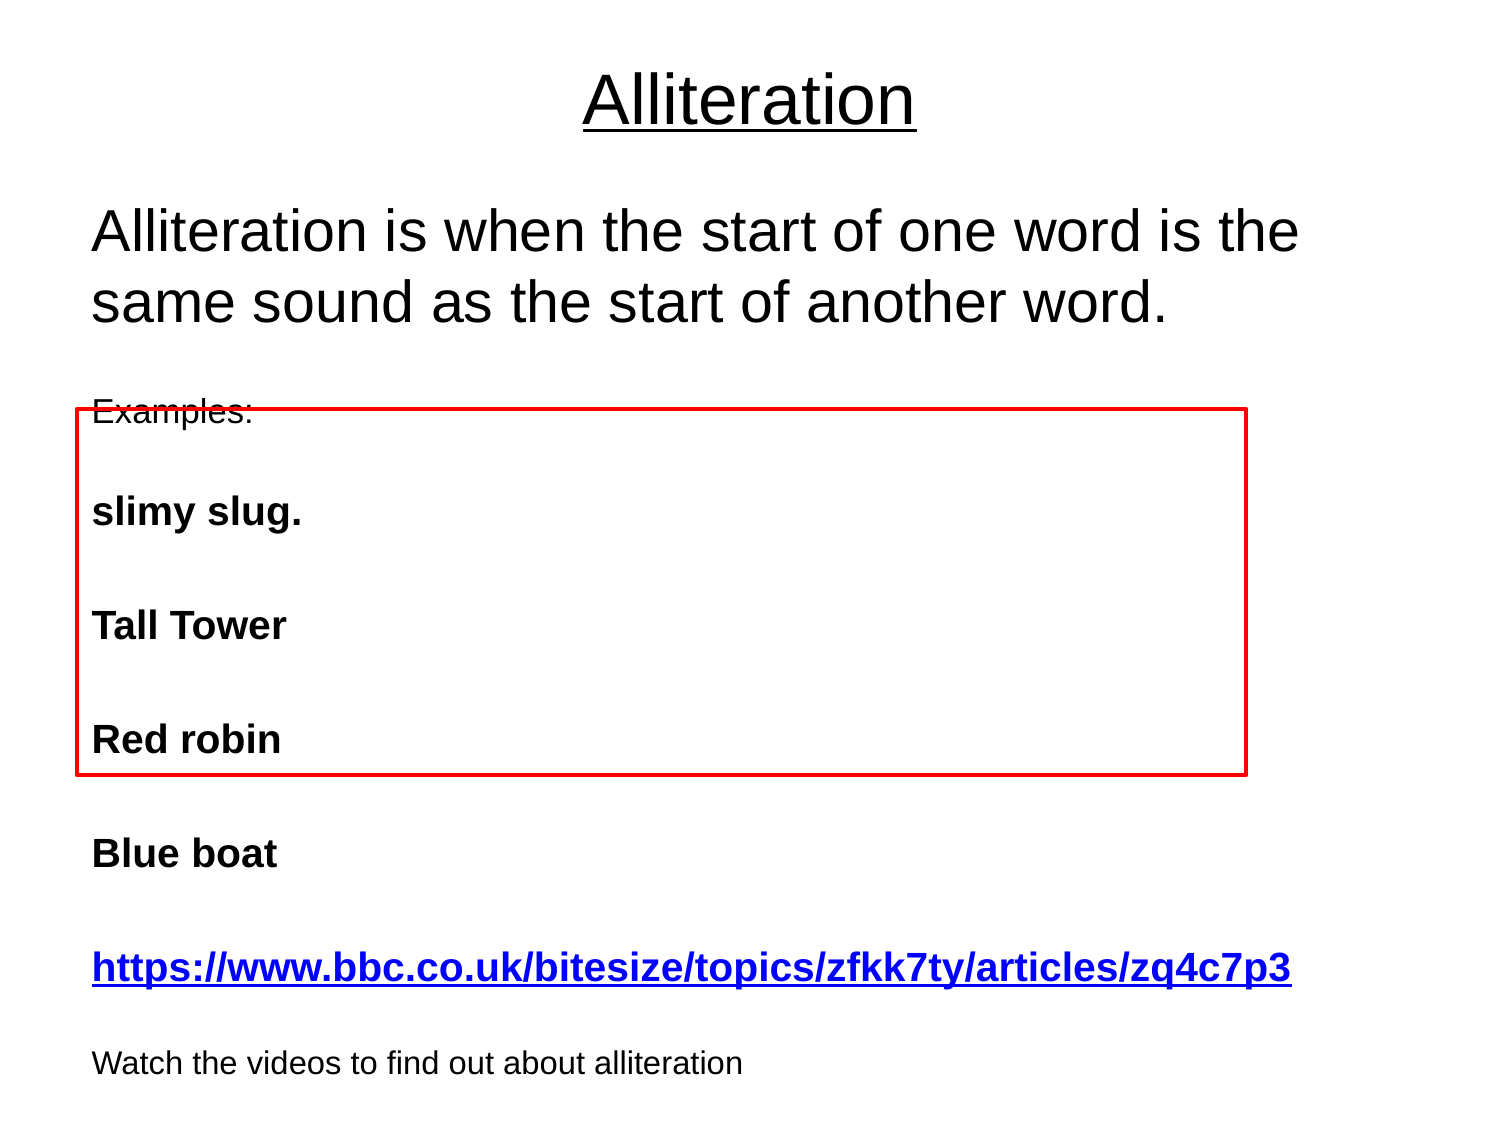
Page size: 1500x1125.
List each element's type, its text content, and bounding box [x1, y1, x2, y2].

title Alliteration [75, 45, 1425, 233]
text_box [75, 407, 1248, 777]
list Alliteration is when the start of one word is the same sound as the start of another word. Examples: slimy slug. Tall Tower Red robin Blue boat https://www.bbc.co.uk/bitesize/topics/zfkk7ty/articles/zq4c7p3 Watch the videos to find out about alliteration [76, 184, 1427, 1106]
